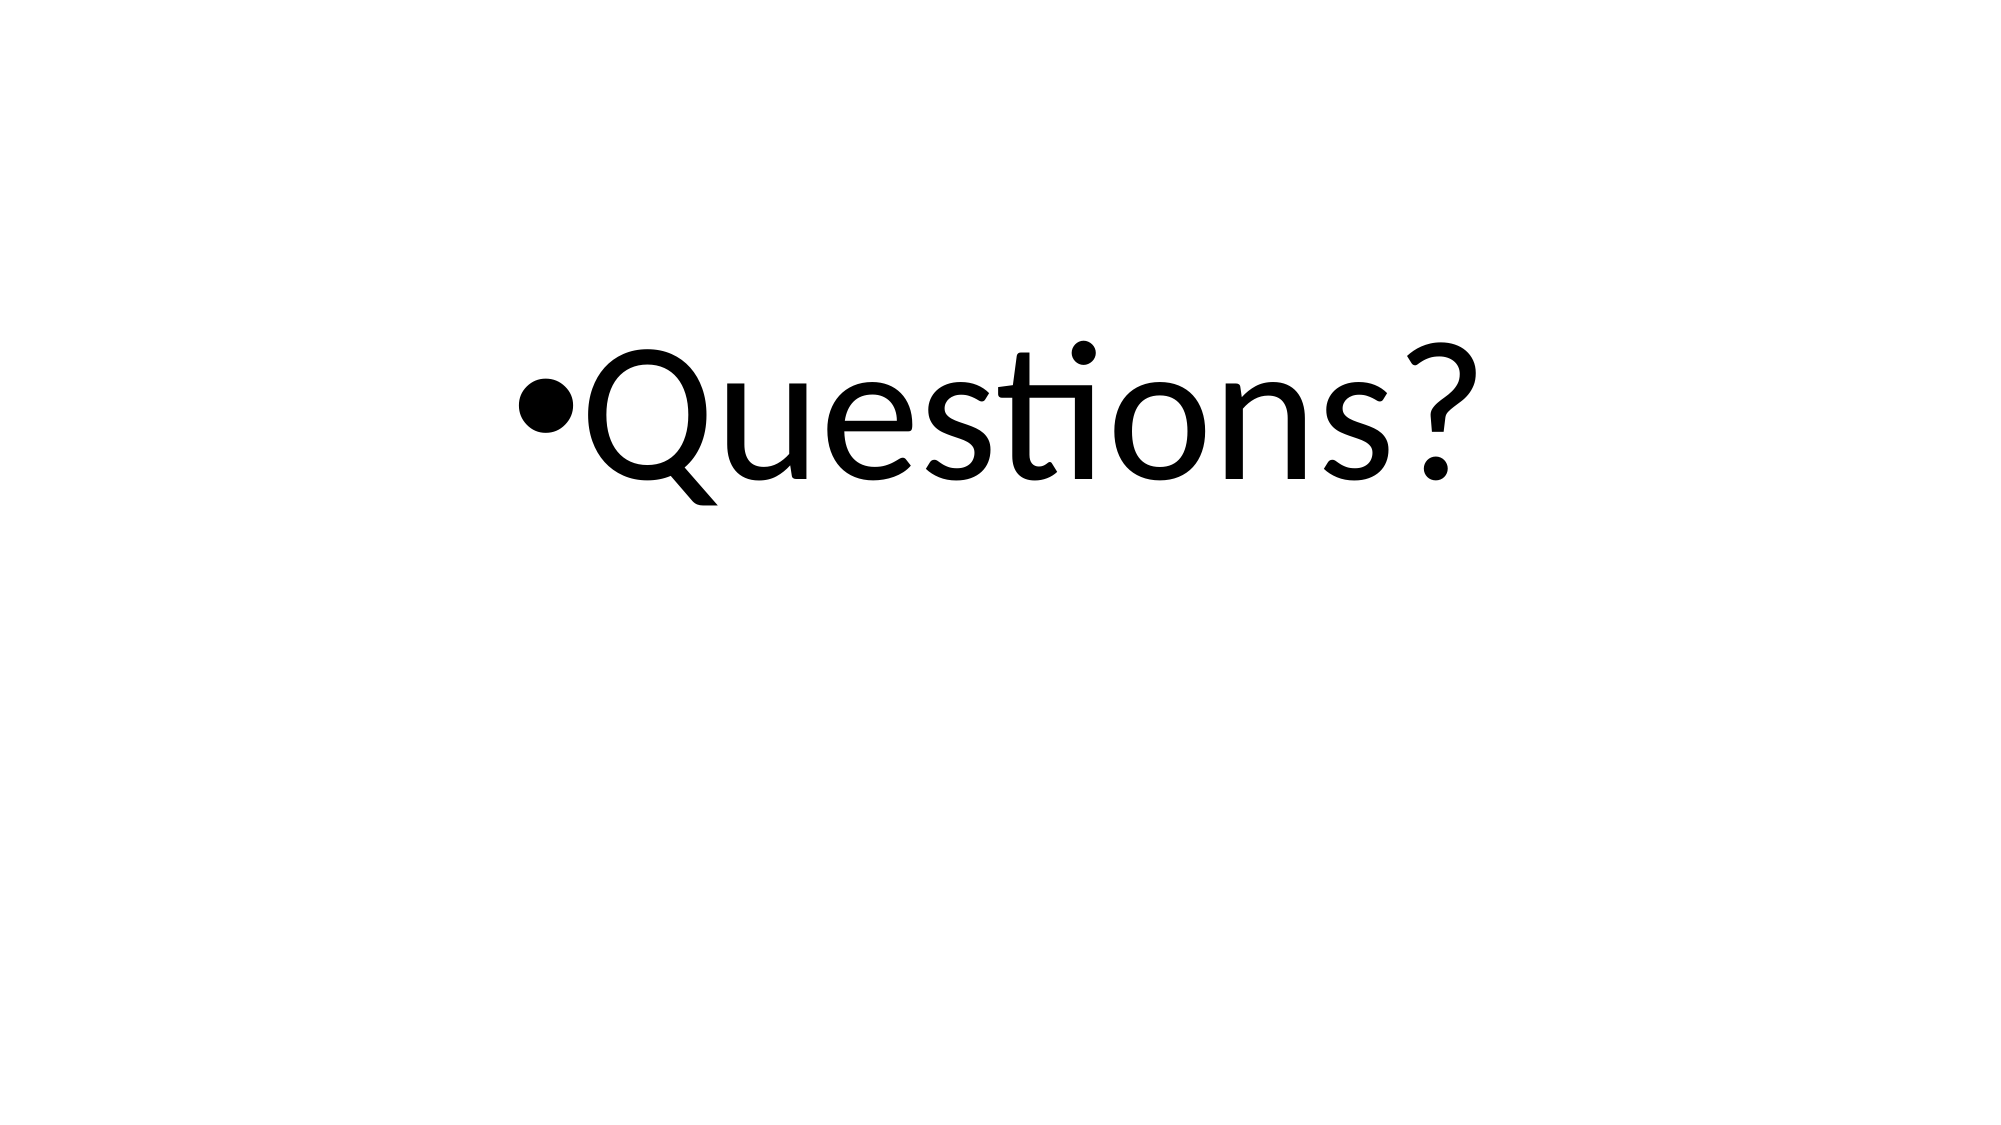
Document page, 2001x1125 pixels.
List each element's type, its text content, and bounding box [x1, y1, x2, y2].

list Questions? [137, 299, 1863, 1014]
